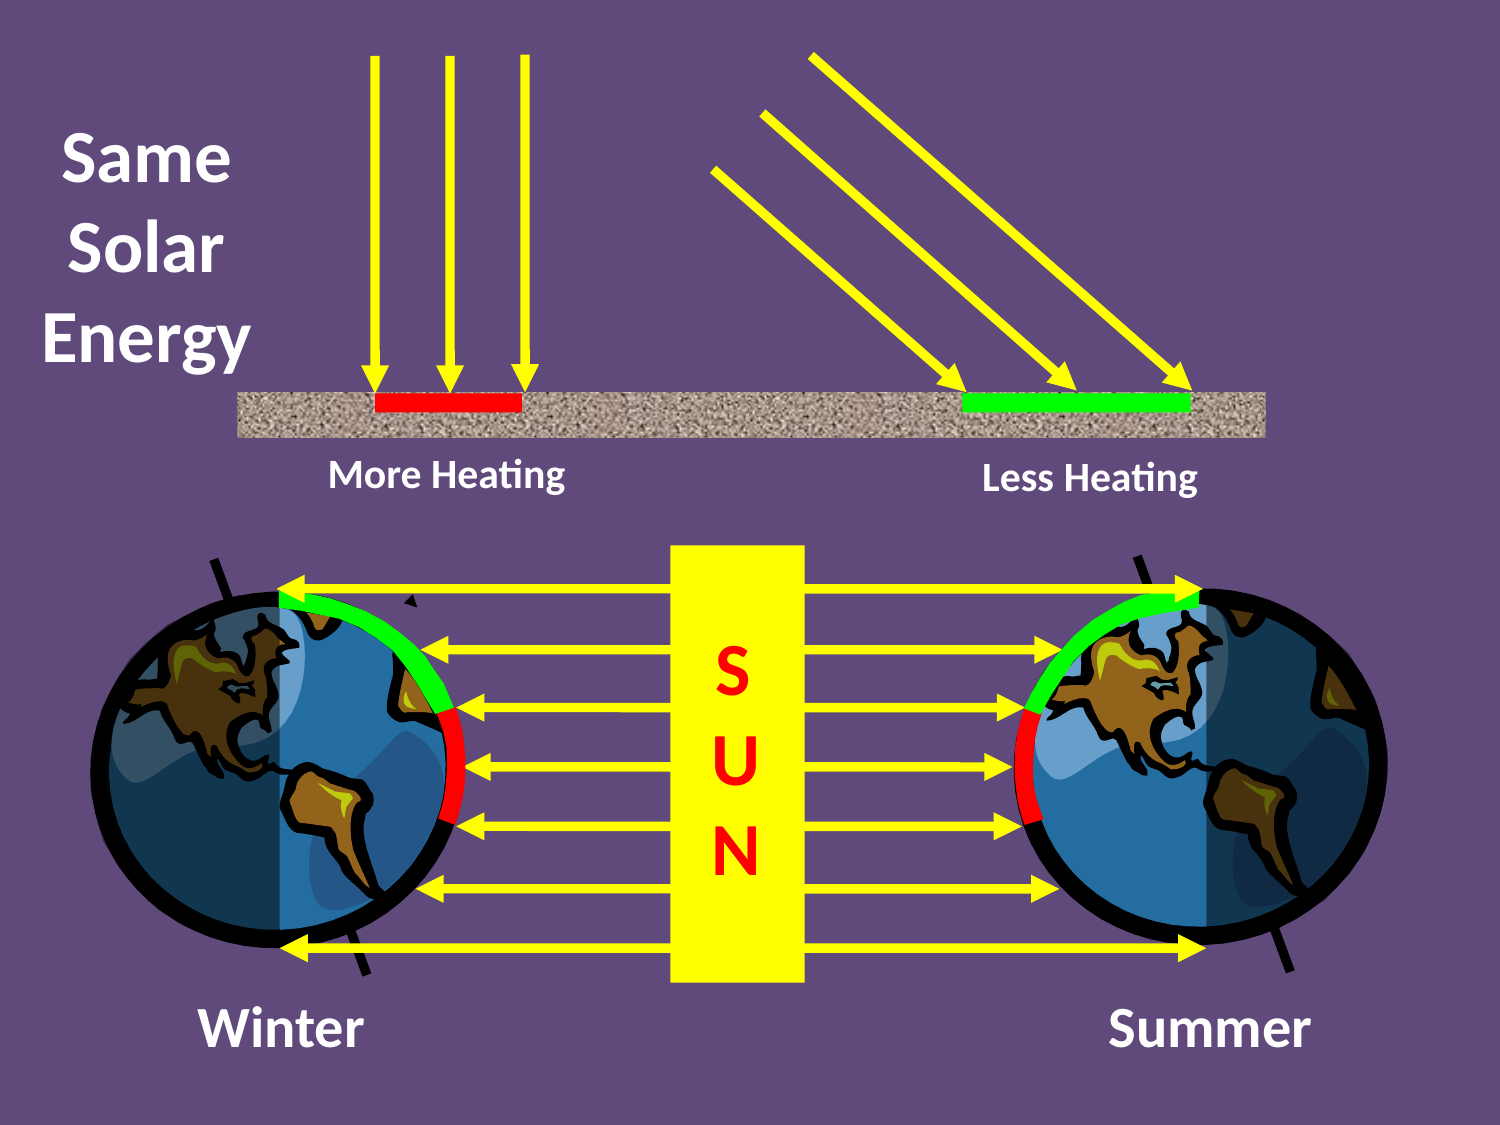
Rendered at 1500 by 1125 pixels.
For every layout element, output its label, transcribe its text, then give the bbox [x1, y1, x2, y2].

text_box [237, 392, 1266, 438]
text_box [670, 545, 805, 588]
text_box Same Solar Energy [26, 99, 268, 385]
text_box Winter [183, 984, 380, 1067]
text_box S U N [696, 613, 776, 898]
text_box [375, 402, 522, 413]
text_box More Heating [312, 439, 581, 505]
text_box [66, 559, 496, 976]
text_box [989, 555, 1420, 973]
text_box [670, 589, 805, 983]
text_box [762, 112, 1077, 391]
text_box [374, 54, 526, 394]
text_box [0, 0, 1500, 1125]
text_box [962, 393, 1191, 413]
text_box [810, 55, 1193, 391]
text_box Less Heating [967, 442, 1213, 508]
text_box [713, 169, 967, 393]
text_box Summer [1093, 982, 1328, 1067]
